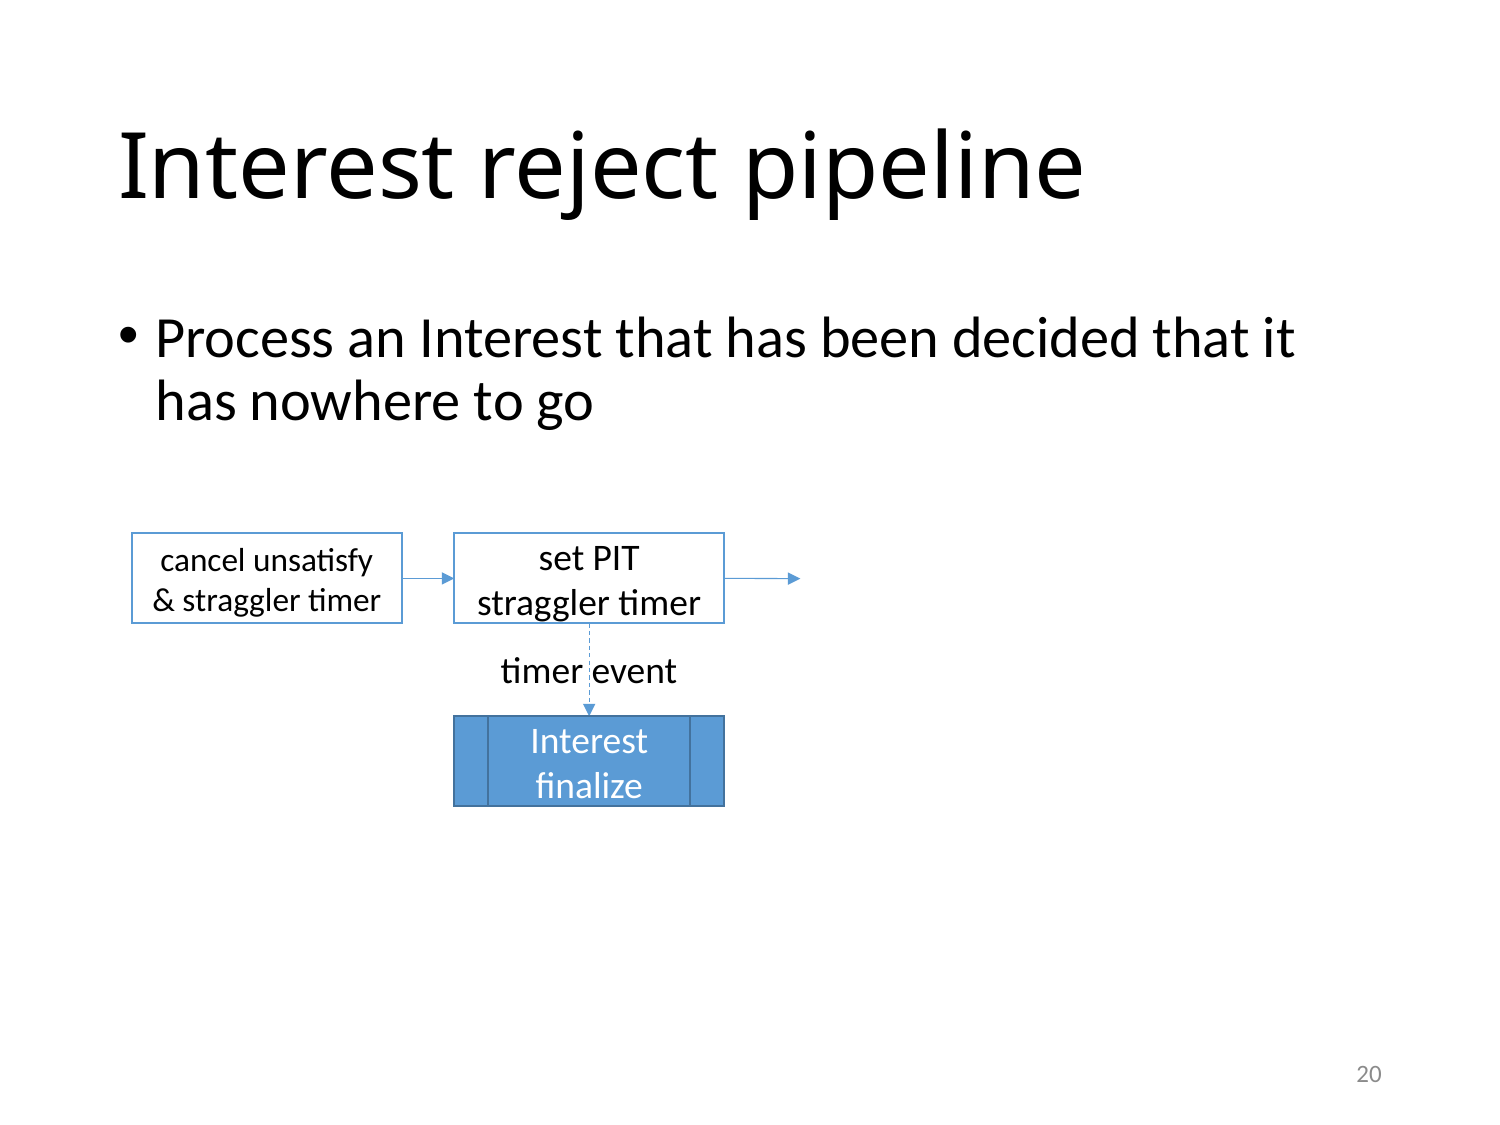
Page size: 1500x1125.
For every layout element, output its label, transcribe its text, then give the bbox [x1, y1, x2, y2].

title Interest reject pipeline [103, 59, 1397, 278]
text_box set PIT straggler timer [453, 532, 725, 624]
text_box cancel unsatisfy & straggler timer [131, 532, 403, 624]
text_box timer event [590, 638, 693, 699]
text_box timer event [485, 638, 589, 699]
text_box Interest finalize [453, 715, 725, 807]
slide_number 20 [1059, 1042, 1397, 1103]
list Process an Interest that has been decided that it has nowhere to go [103, 299, 1397, 1014]
